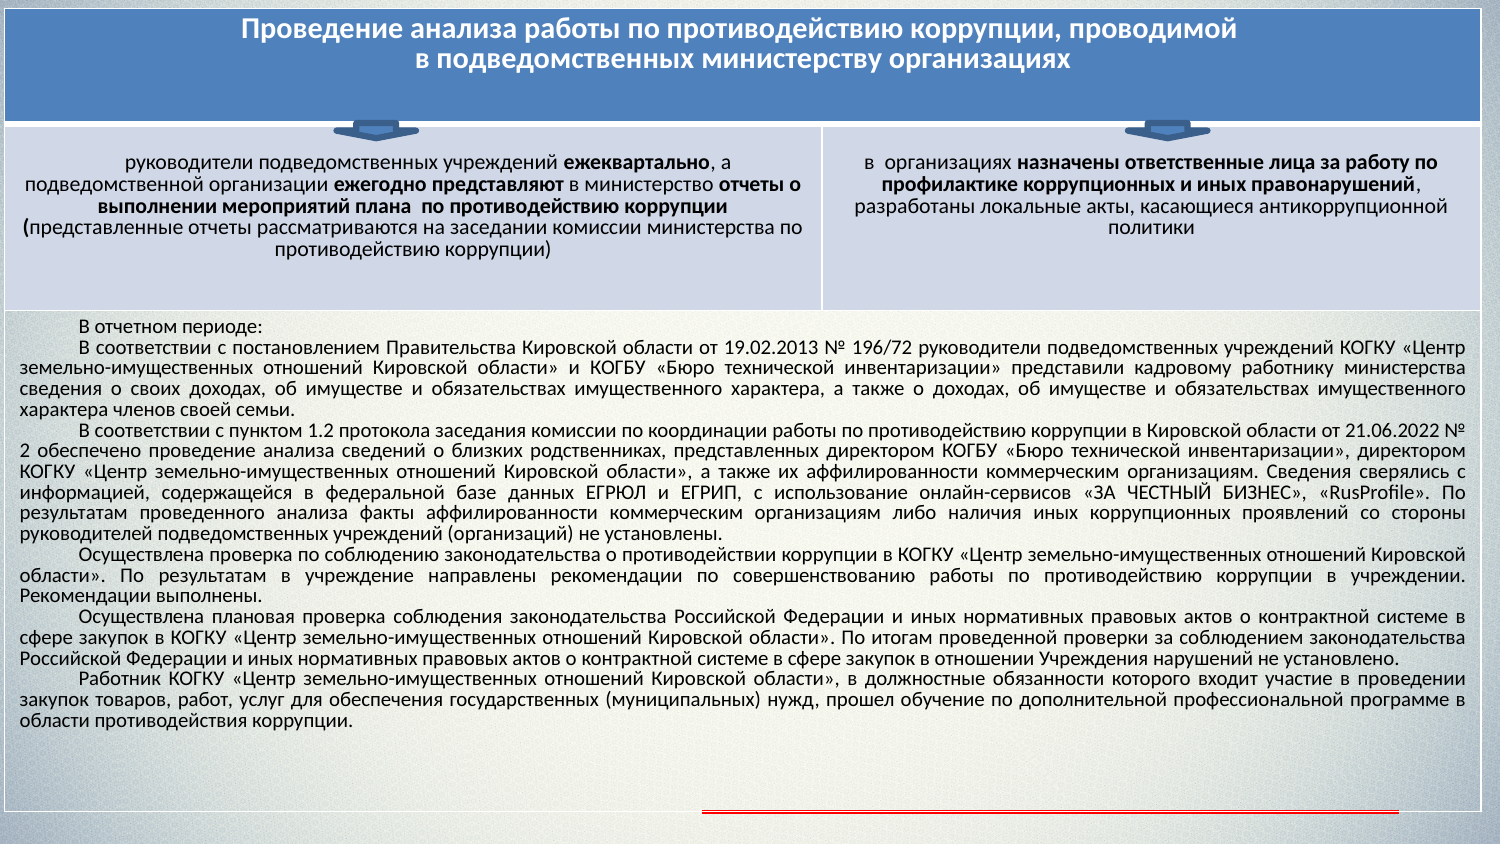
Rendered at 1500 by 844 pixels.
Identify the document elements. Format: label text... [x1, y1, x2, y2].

table_cell в организациях назначены ответственные лица за работу по профилактике коррупционных и иных правонарушений, разработаны локальные акты, касающиеся антикоррупционной политики [823, 127, 1480, 310]
table_cell В отчетном периоде: В соответствии с постановлением Правительства Кировской области от 19.02.2013 № 196/72 руководители подведомственных учреждений КОГКУ «Центр земельно-имущественных отношений Кировской области» и КОГБУ «Бюро технической инвентаризации» представили кадровому работнику министерства сведения о своих доходах, об имуществе и обязательствах имущественного характера, а также о доходах, об имуществе и обязательствах имущественного характера членов своей семьи. В соответствии с пунктом 1.2 протокола заседания комиссии по координации работы по противодействию коррупции в Кировской области от 21.06.2022 № 2 обеспечено проведение анализа сведений о близких родственниках, представленных директором КОГБУ «Бюро технической инвентаризации», директором КОГКУ «Центр земельно-имущественных отношений Кировской области», а также их аффилированности коммерческим организациям. Сведения сверялись с информацией, содержащейся в федеральной базе данных ЕГРЮЛ и ЕГРИП, с использование онлайн-сервисов «ЗА ЧЕСТНЫЙ БИЗНЕС», «RusProfile». По результатам проведенного анализа факты аффилированности коммерческим организациям либо наличия иных коррупционных проявлений со стороны руководителей подведомственных учреждений (организаций) не установлены. Осуществлена проверка по соблюдению законодательства о противодействии коррупции в КОГКУ «Центр земельно-имущественных отношений Кировской области». По результатам в учреждение направлены рекомендации по совершенствованию работы по противодействию коррупции в учреждении. Рекомендации выполнены. Осуществлена плановая проверка соблюдения законодательства Российской Федерации и иных нормативных правовых актов о контрактной системе в сфере закупок в КОГКУ «Центр земельно-имущественных отношений Кировской области». По итогам проведенной проверки за соблюдением законодательства Российской Федерации и иных нормативных правовых актов о контрактной системе в сфере закупок в отношении Учреждения нарушений не установлено. Работник КОГКУ «Центр земельно-имущественных отношений Кировской области», в должностные обязанности которого входит участие в проведении закупок товаров, работ, услуг для обеспечения государственных (муниципальных) нужд, прошел обучение по дополнительной профессиональной программе в области противодействия коррупции. [5, 311, 1480, 811]
text_box [1124, 119, 1211, 142]
table_cell руководители подведомственных учреждений ежеквартально, а подведомственной организации ежегодно представляют в министерство отчеты о выполнении мероприятий плана по противодействию коррупции (представленные отчеты рассматриваются на заседании комиссии министерства по противодействию коррупции) [5, 127, 821, 310]
table_header Проведение анализа работы по противодействию коррупции, проводимой в подведомственных министерству организациях [5, 9, 1480, 121]
text_box [333, 119, 420, 142]
